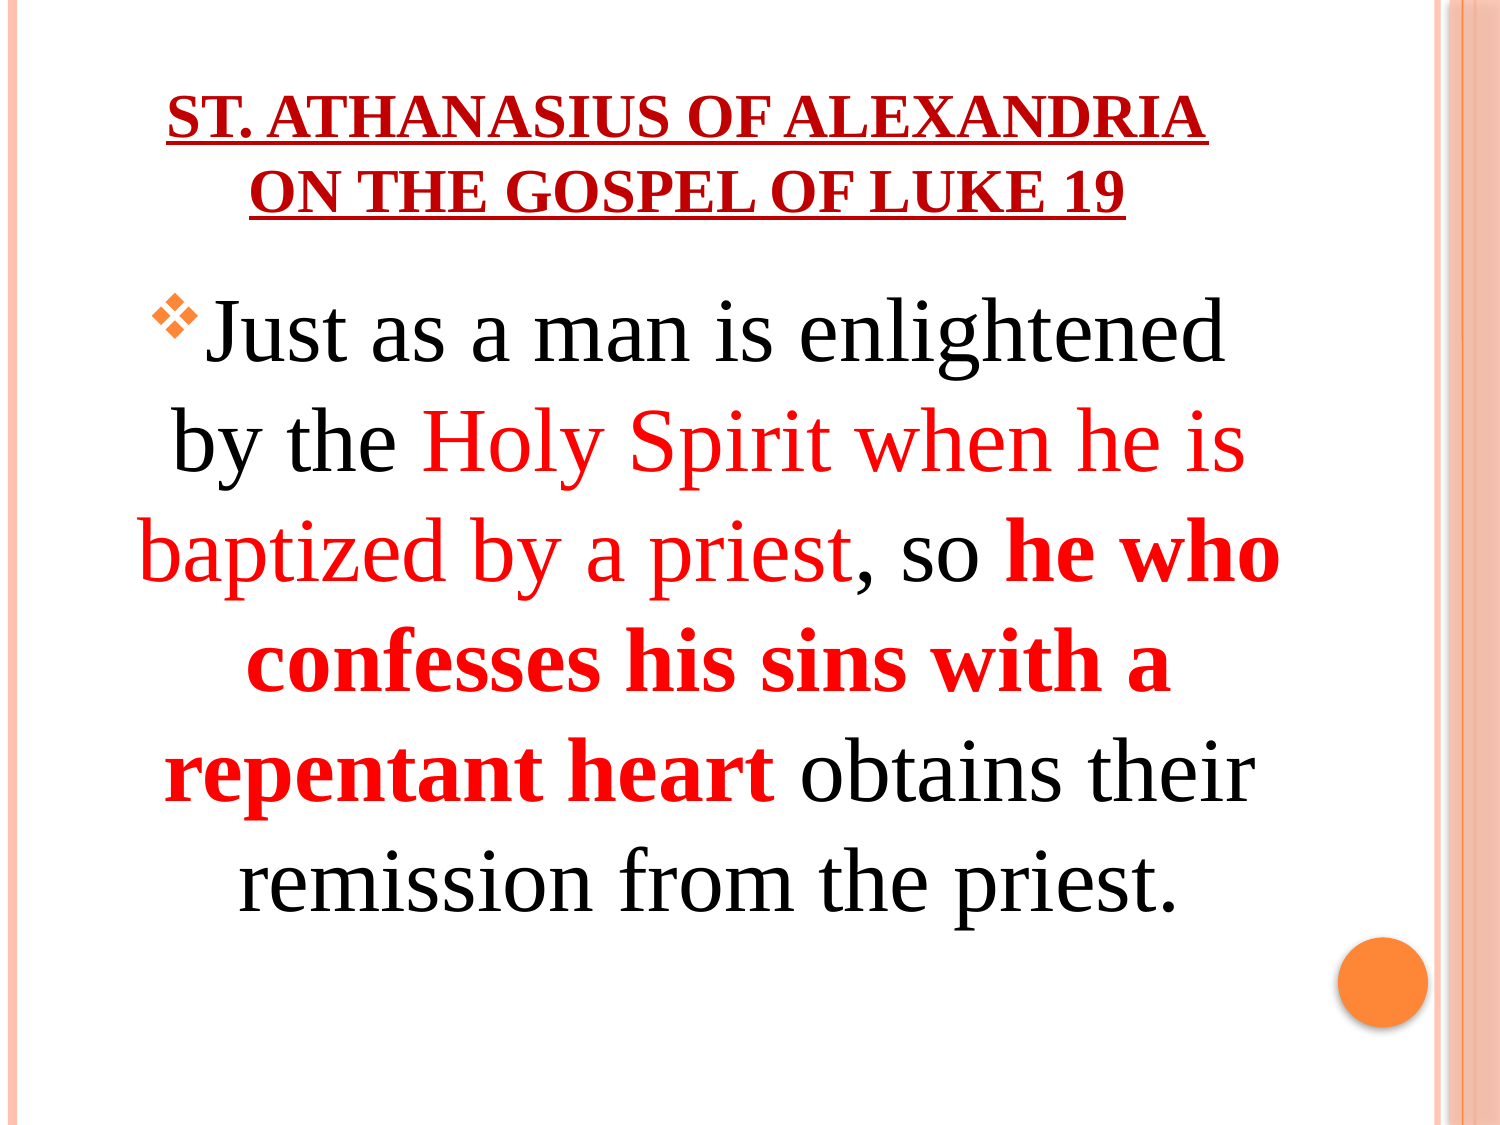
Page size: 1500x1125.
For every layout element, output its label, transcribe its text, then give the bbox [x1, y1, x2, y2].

list Just as a man is enlightened by the Holy Spirit when he is baptized by a priest, so he who confesses his sins with a repentant heart obtains their remission from the priest. [75, 262, 1300, 1062]
title St. Athanasius of Alexandria On the Gospel of Luke 19 [75, 45, 1300, 233]
